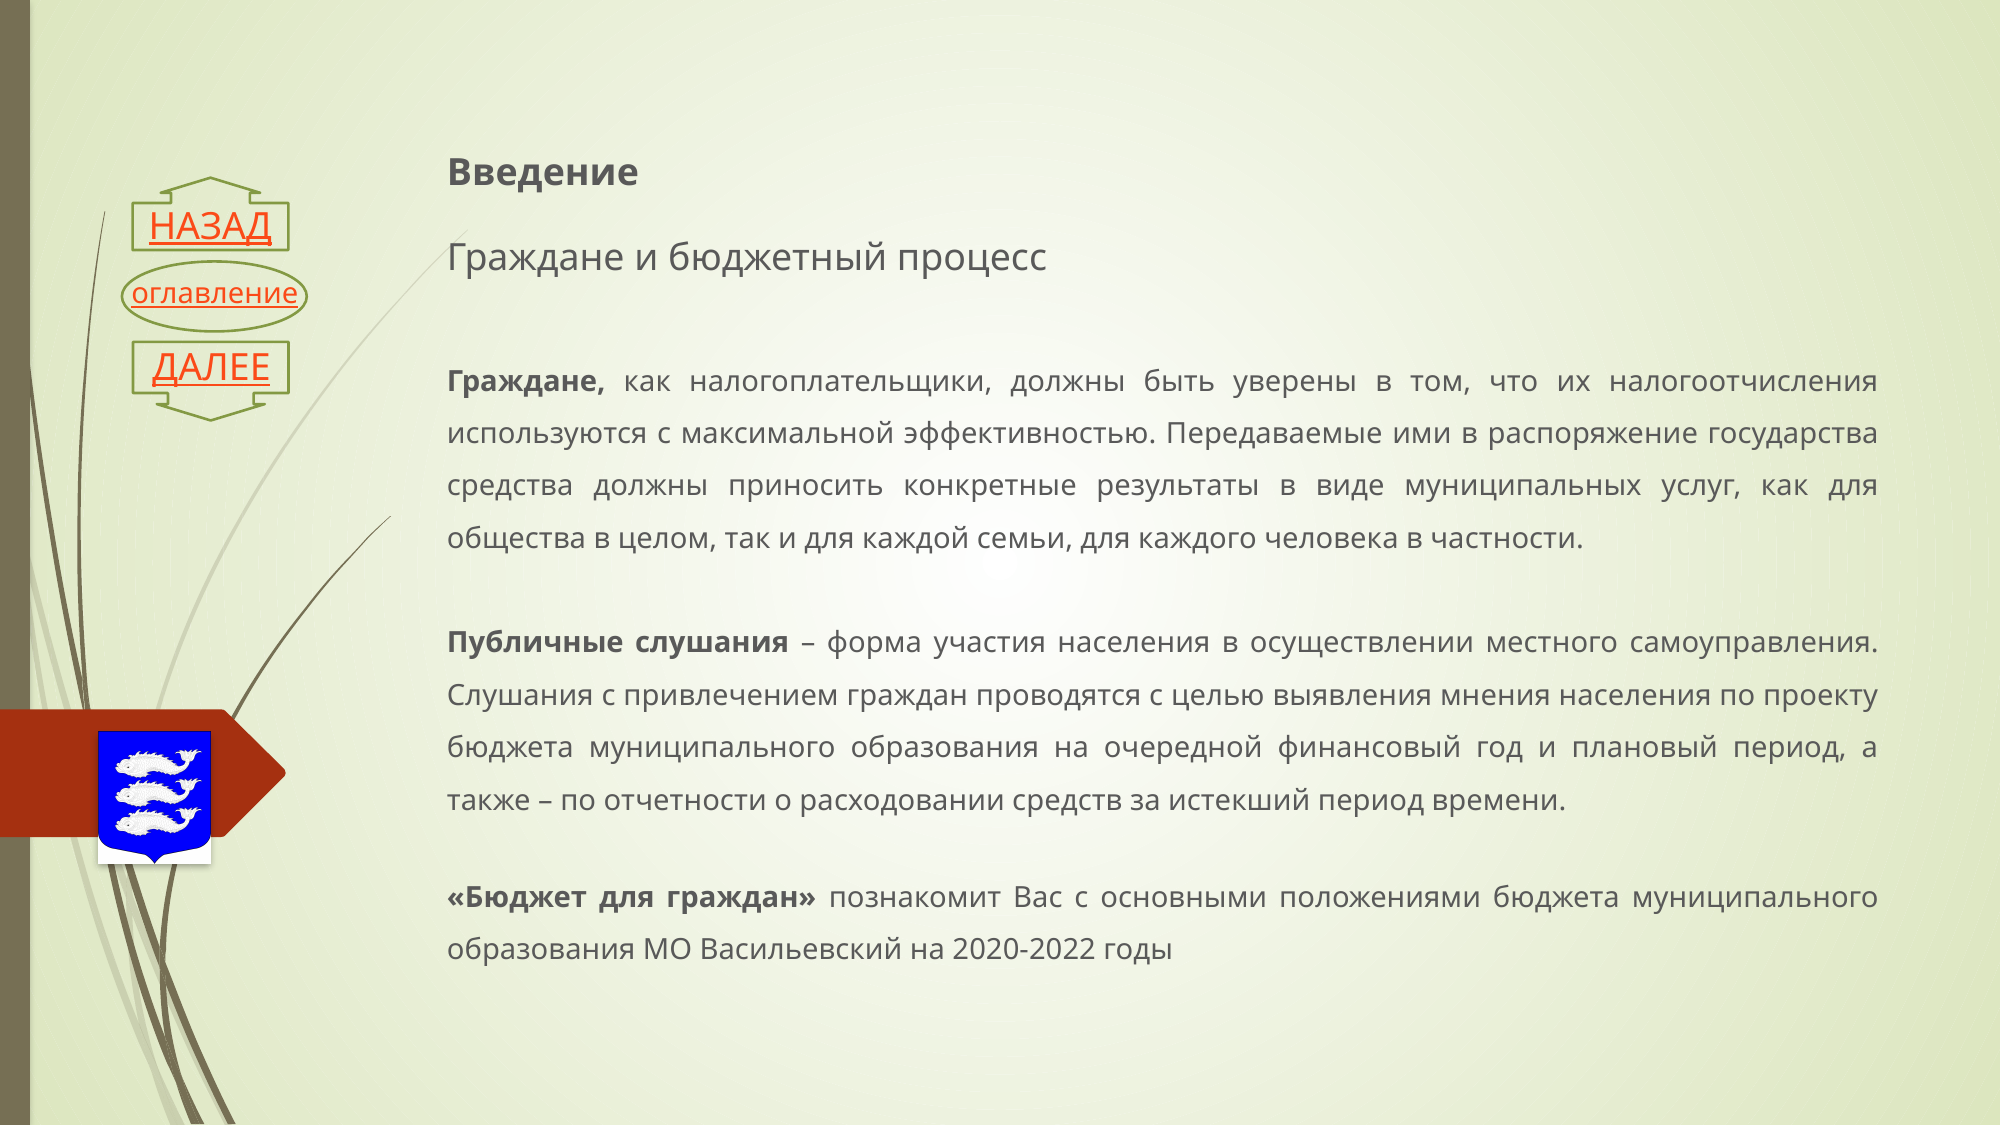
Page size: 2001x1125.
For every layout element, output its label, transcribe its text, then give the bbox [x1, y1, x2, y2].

text_box Граждане и бюджетный процесс [431, 225, 1895, 322]
text_box оглавление [116, 266, 314, 322]
text_box [147, 322, 282, 333]
text_box [162, 260, 266, 266]
text_box Граждане, как налогоплательщики, должны быть уверены в том, что их налогоотчисления используются с максимальной эффективностью. Передаваемые ими в распоряжение государства средства должны приносить конкретные результаты в виде муниципальных услуг, как для общества в целом, так и для каждой семьи, для каждого человека в частности. [431, 336, 1895, 574]
text_box «Бюджет для граждан» познакомит Вас с основными положениями бюджета муниципального образования МО Васильевский на 2020-2022 годы [431, 853, 1895, 985]
text_box Введение [431, 135, 1895, 211]
picture [98, 731, 211, 865]
text_box [155, 402, 267, 422]
text_box [159, 176, 262, 194]
text_box ДАЛЕЕ [123, 335, 300, 402]
text_box НАЗАД [133, 194, 288, 261]
text_box Публичные слушания – форма участия населения в осуществлении местного самоуправления. Слушания с привлечением граждан проводятся с целью выявления мнения населения по проекту бюджета муниципального образования на очередной финансовый год и плановый период, а также – по отчетности о расходовании средств за истекший период времени. [431, 598, 1895, 828]
